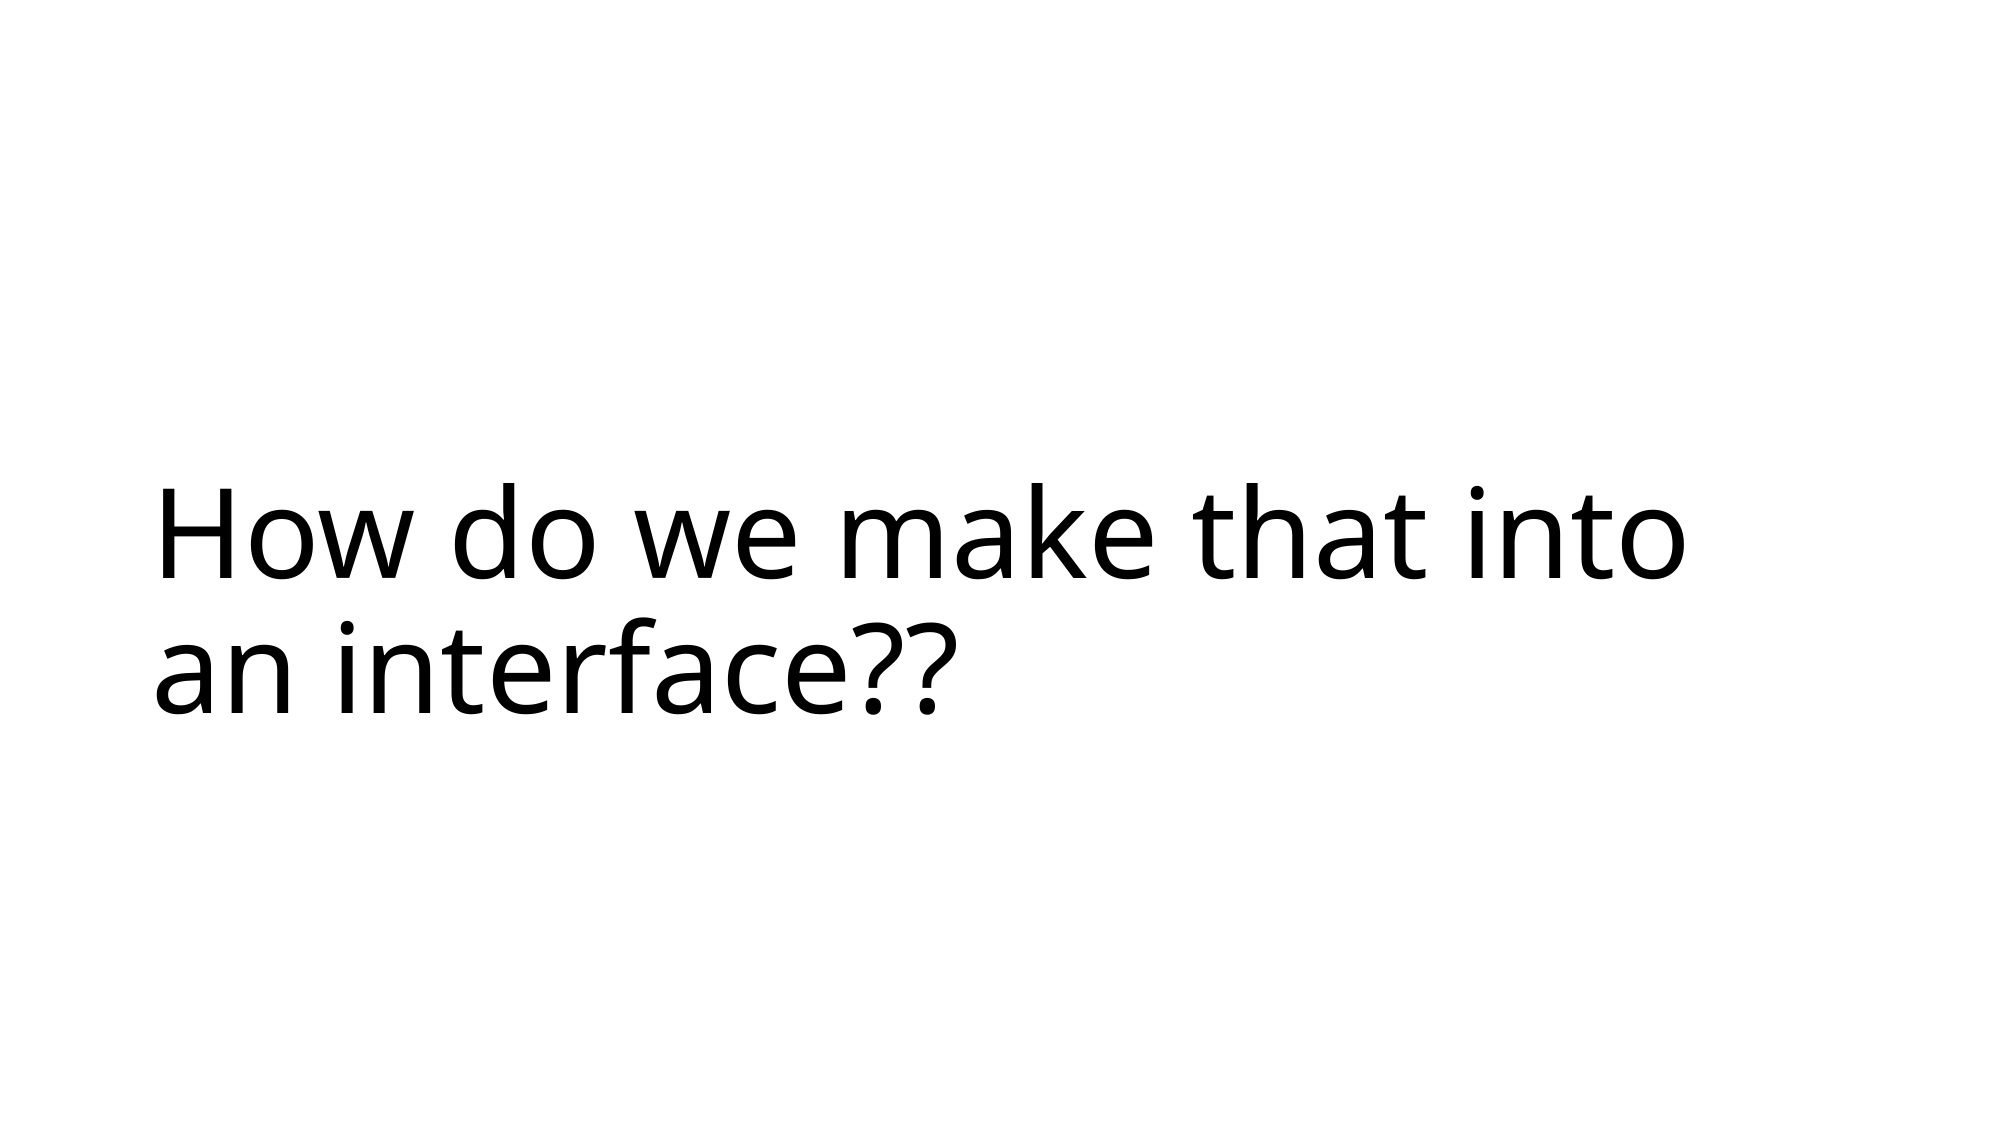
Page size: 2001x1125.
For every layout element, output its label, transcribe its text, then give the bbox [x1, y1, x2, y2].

title How do we make that into an interface?? [136, 280, 1862, 749]
